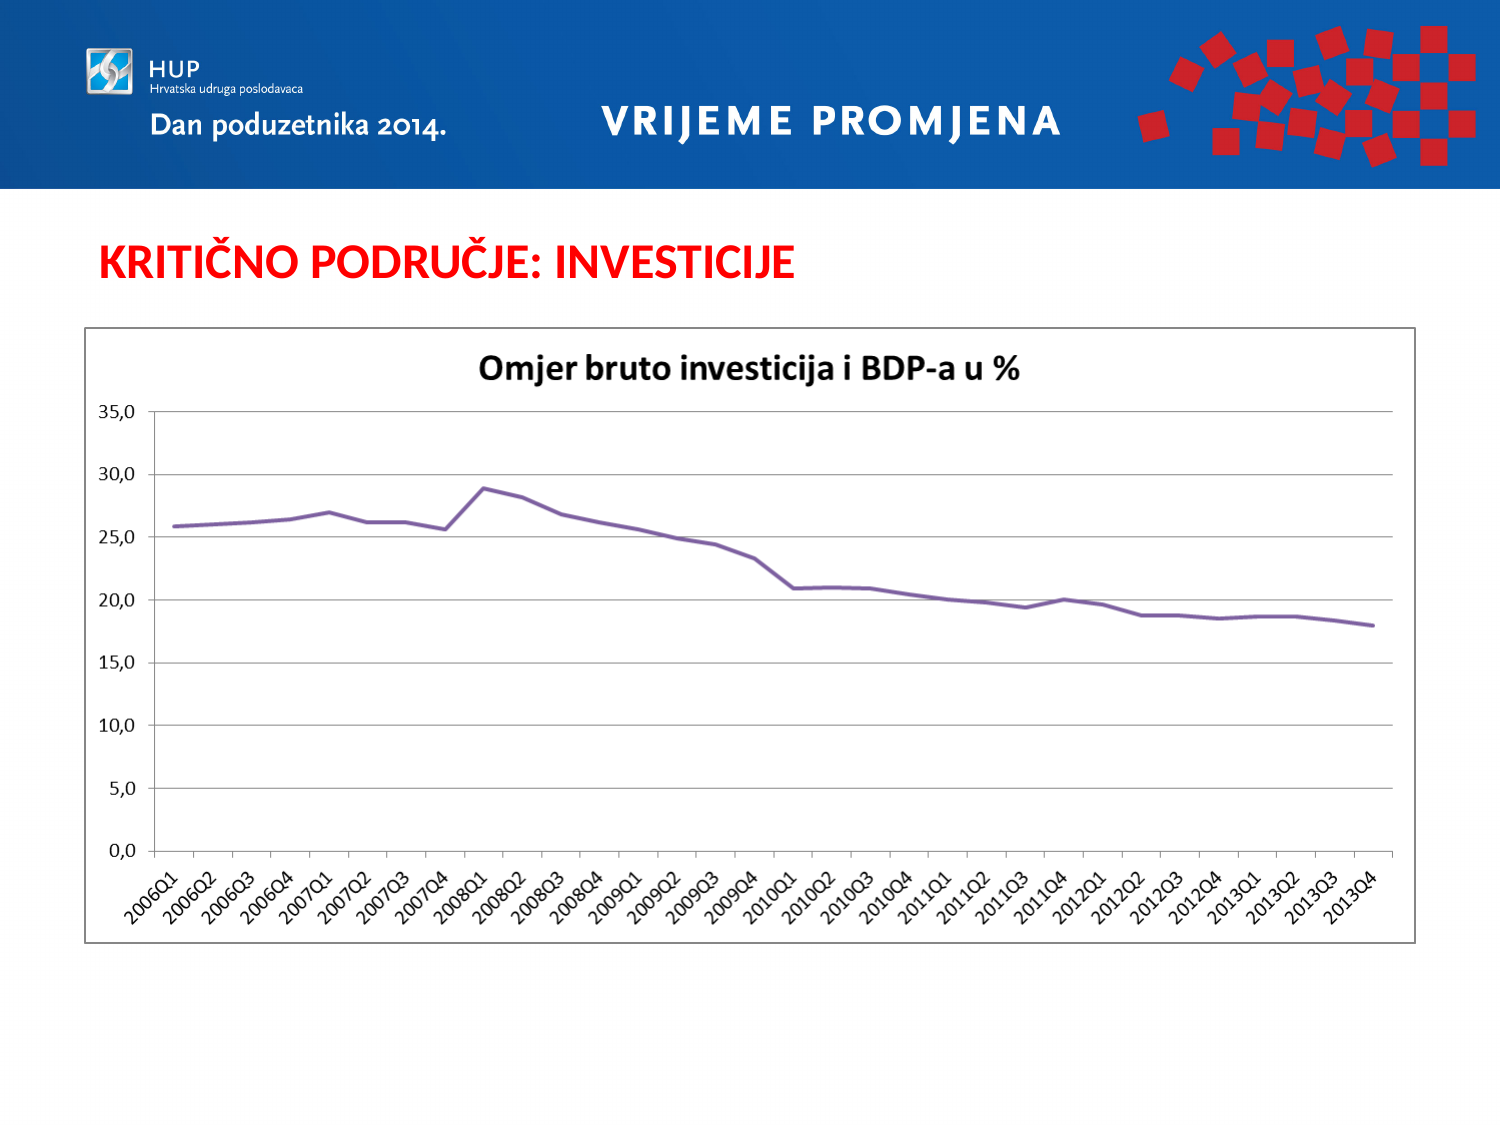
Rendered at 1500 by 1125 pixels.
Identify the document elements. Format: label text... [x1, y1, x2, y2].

picture [0, 0, 1500, 1125]
title KRITIČNO PODRUČJE: INVESTICIJE [84, 220, 1435, 301]
